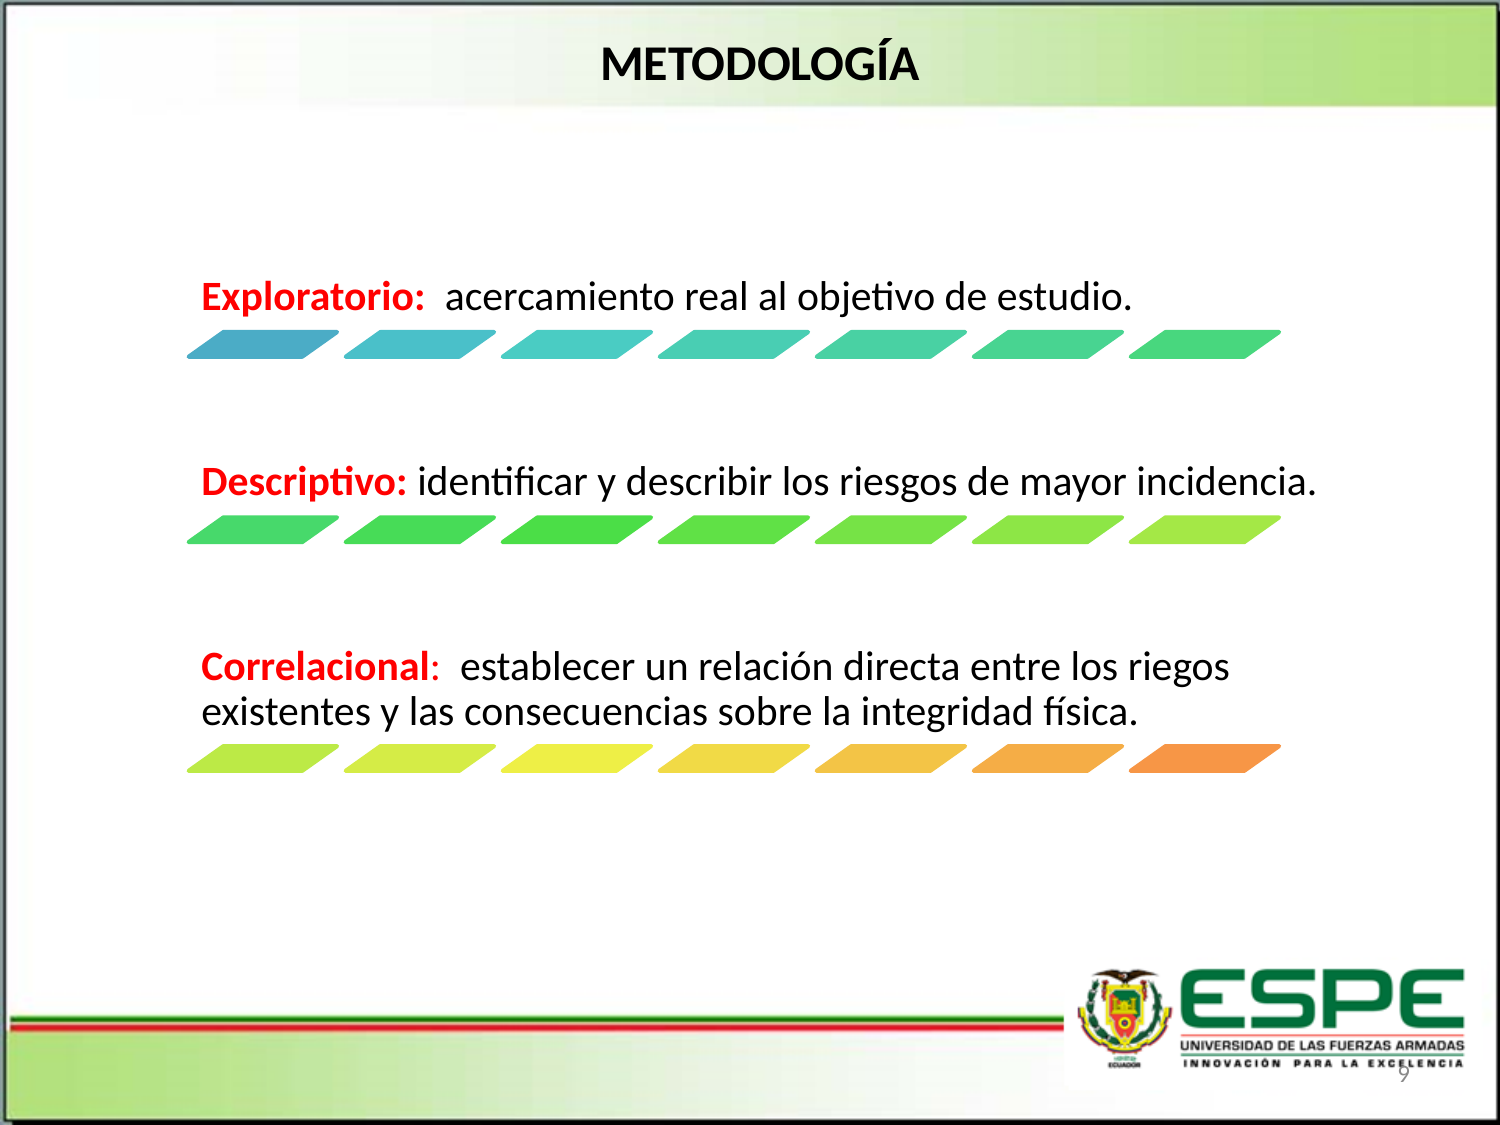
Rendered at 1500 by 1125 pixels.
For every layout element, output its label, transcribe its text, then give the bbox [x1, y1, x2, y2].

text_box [150, 187, 1389, 771]
picture [0, 0, 1500, 1125]
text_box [162, 2, 1276, 127]
slide_number 9 [1074, 1042, 1425, 1103]
